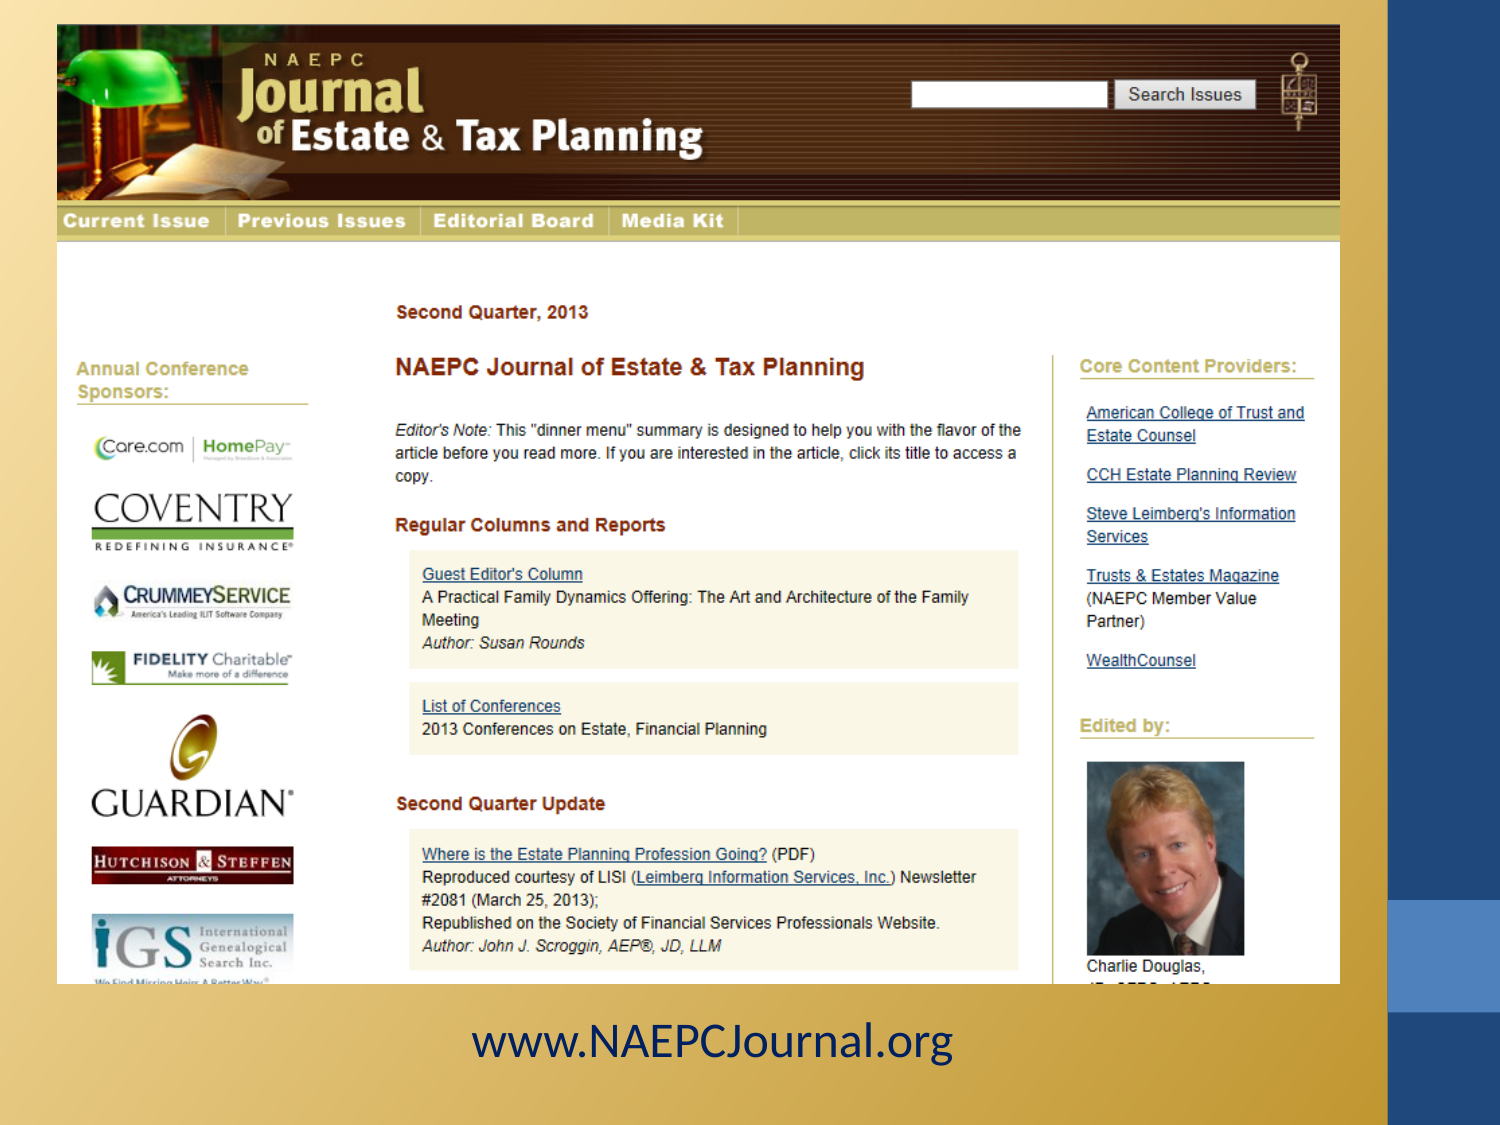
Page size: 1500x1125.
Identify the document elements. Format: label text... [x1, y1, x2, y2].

text_box www.NAEPCJournal.org [87, 999, 1338, 1075]
picture [56, 24, 1340, 984]
